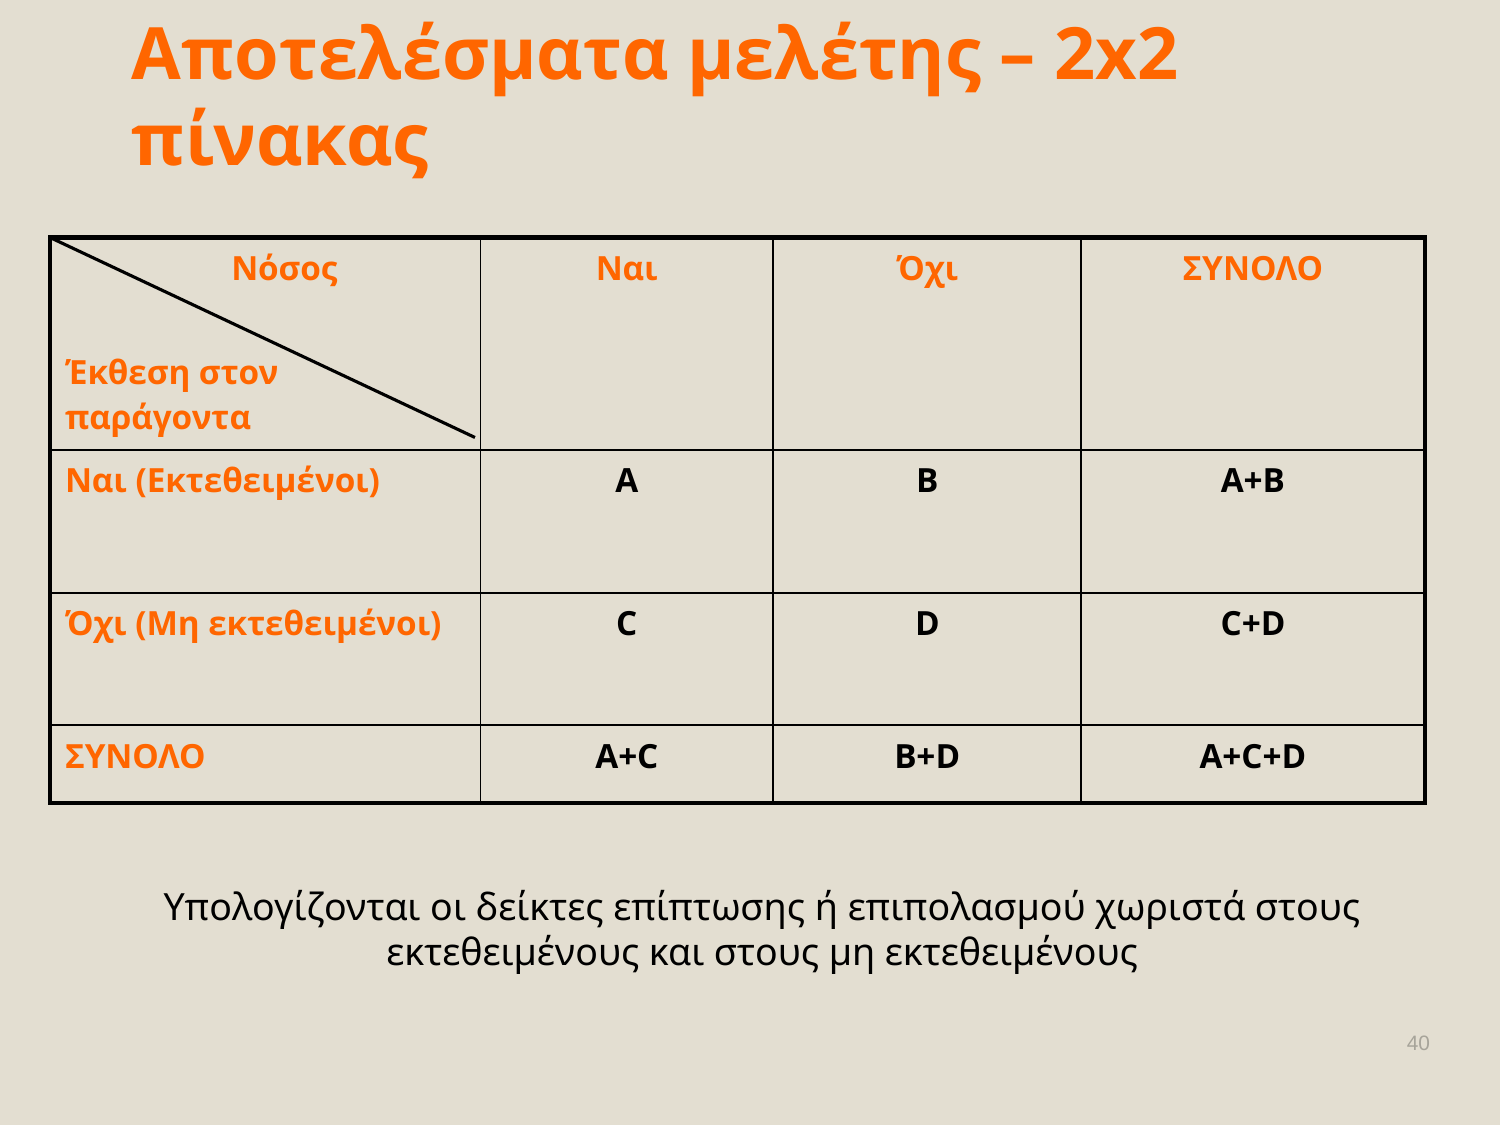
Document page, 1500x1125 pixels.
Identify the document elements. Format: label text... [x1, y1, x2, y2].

title Αποτελέσματα μελέτης – 2x2 πίνακας [117, 0, 1393, 188]
table_cell C [481, 594, 772, 724]
table_cell B+D [774, 726, 1080, 801]
slide_number 40 [1369, 1002, 1445, 1063]
table_cell A+C+D [1082, 726, 1423, 801]
table_header ΣΥΝΟΛΟ [1082, 240, 1423, 449]
table_cell A+C [481, 726, 772, 801]
table_cell D [774, 594, 1080, 724]
table_cell ΣΥΝΟΛΟ [52, 726, 480, 801]
table_header Νόσος Έκθεση στον παράγοντα [52, 445, 480, 449]
table_cell Όχι (Μη εκτεθειμένοι) [52, 594, 480, 724]
table_cell A [481, 451, 772, 592]
text_box Υπολογίζονται οι δείκτες επίπτωσης ή επιπολασμού χωριστά στους εκτεθειμένους και στους μη εκτεθειμένους [87, 812, 1438, 1043]
table_header Όχι [774, 240, 1080, 449]
table_cell Ναι (Εκτεθειμένοι) [52, 451, 480, 592]
table_cell A+B [1082, 451, 1423, 592]
table_cell B [774, 451, 1080, 592]
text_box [49, 237, 476, 438]
table_header Ναι [481, 240, 772, 449]
table_cell C+D [1082, 594, 1423, 724]
